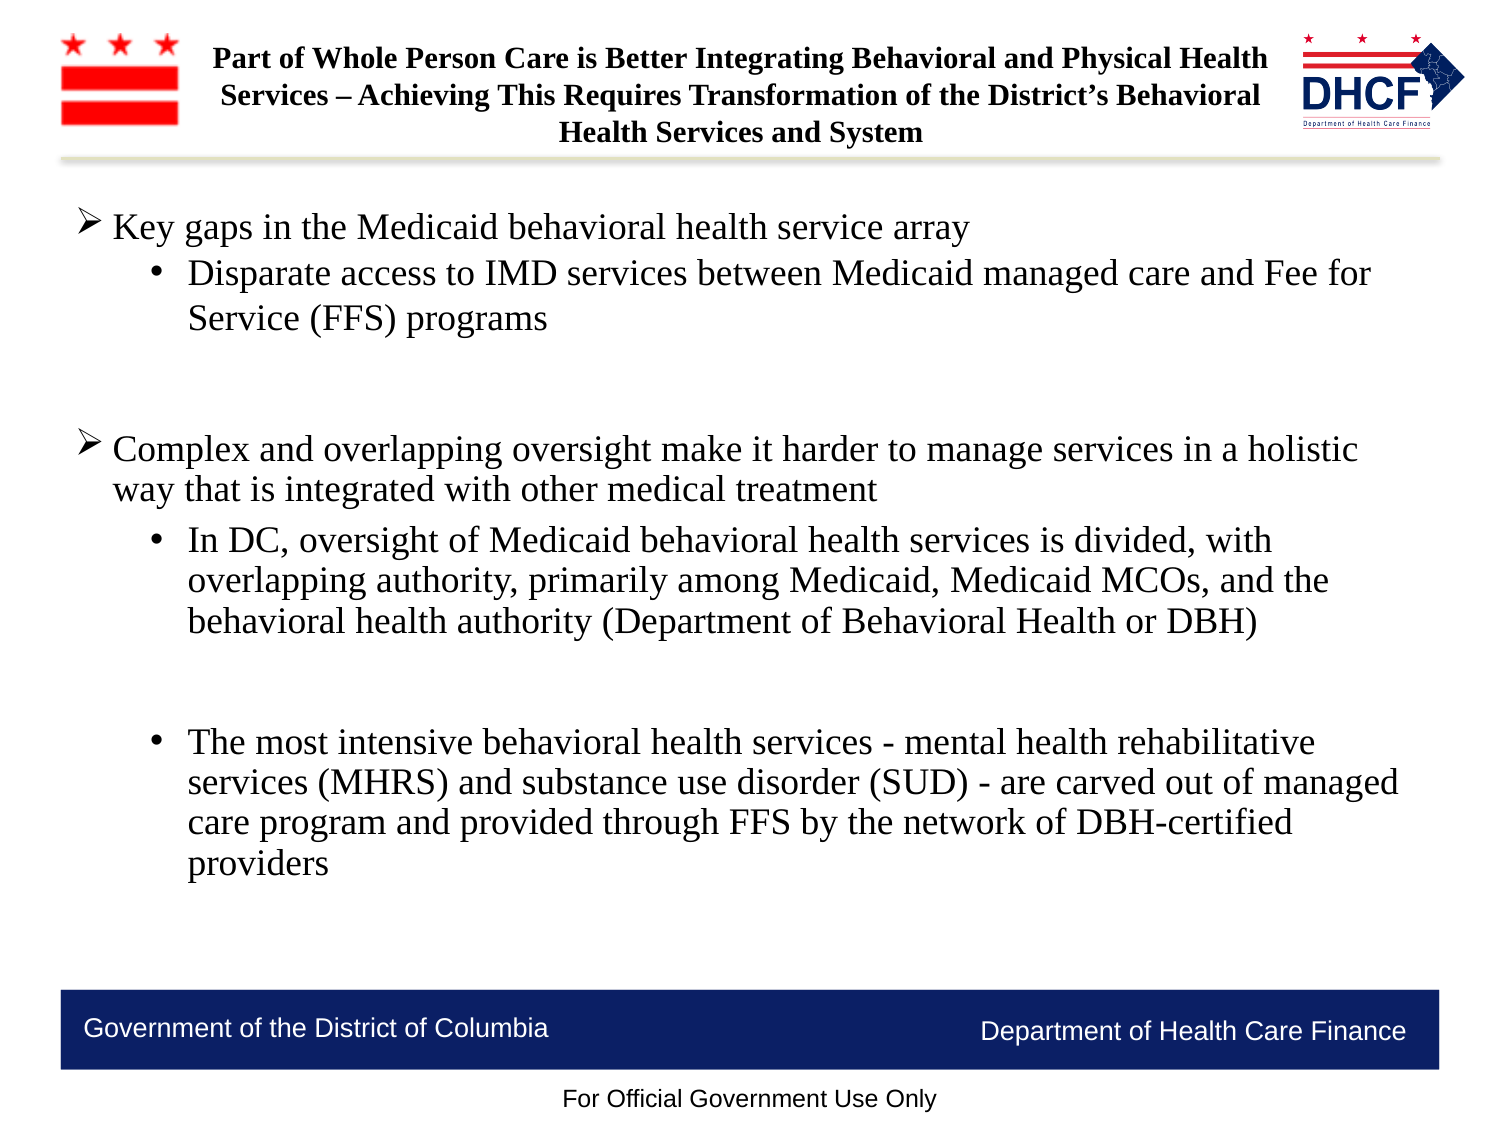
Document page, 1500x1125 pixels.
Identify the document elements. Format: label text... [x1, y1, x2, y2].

list Key gaps in the Medicaid behavioral health service array Disparate access to IMD services between Medicaid managed care and Fee for Service (FFS) programs Complex and overlapping oversight make it harder to manage services in a holistic way that is integrated with other medical treatment In DC, oversight of Medicaid behavioral health services is divided, with overlapping authority, primarily among Medicaid, Medicaid MCOs, and the behavioral health authority (Department of Behavioral Health or DBH) The most intensive behavioral health services - mental health rehabilitative services (MHRS) and substance use disorder (SUD) - are carved out of managed care program and provided through FFS by the network of DBH-certified providers [60, 200, 1439, 988]
picture [60, 33, 182, 129]
title Part of Whole Person Care is Better Integrating Behavioral and Physical Health Services – Achieving This Requires Transformation of the District’s Behavioral Health Services and System [184, 30, 1298, 157]
picture [1303, 33, 1465, 129]
